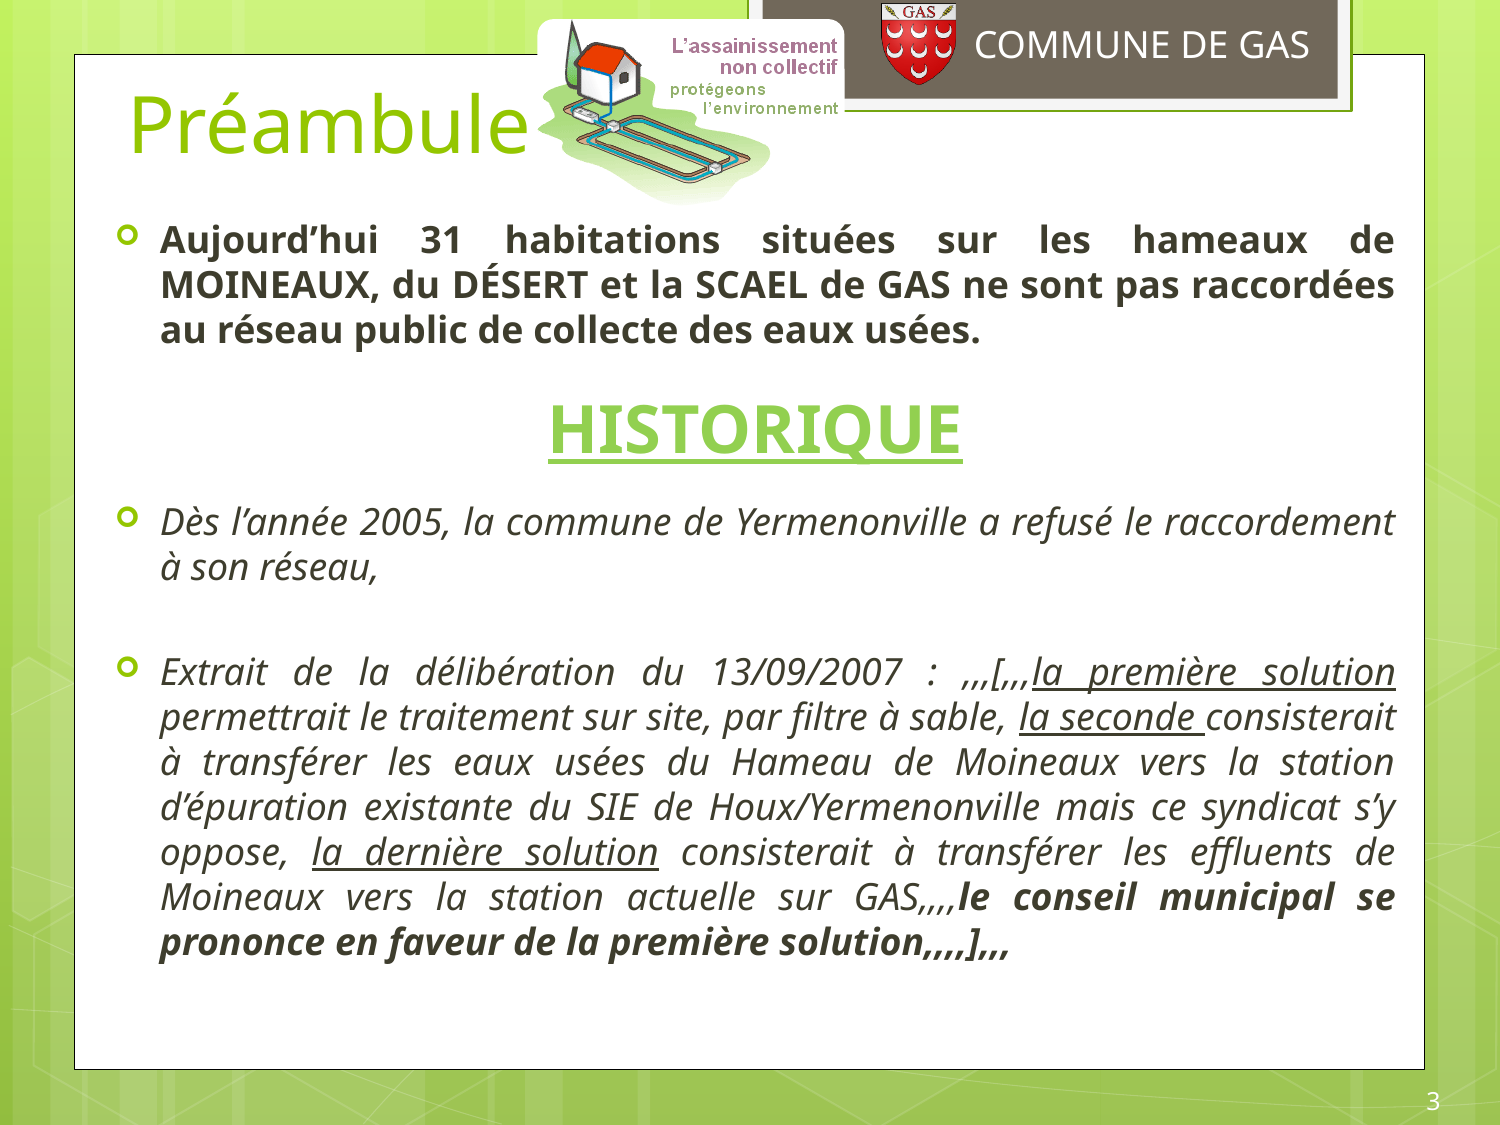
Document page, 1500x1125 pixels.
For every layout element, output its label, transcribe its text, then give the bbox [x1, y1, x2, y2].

list Aujourd’hui 31 habitations situées sur les hameaux de MOINEAUX, du DÉSERT et la SCAEL de GAS ne sont pas raccordées au réseau public de collecte des eaux usées. HISTORIQUE Dès l’année 2005, la commune de Yermenonville a refusé le raccordement à son réseau, Extrait de la délibération du 13/09/2007 : ,,,[,,,la première solution permettrait le traitement sur site, par filtre à sable, la seconde consisterait à transférer les eaux usées du Hameau de Moineaux vers la station d’épuration existante du SIE de Houx/Yermenonville mais ce syndicat s’y oppose, la dernière solution consisterait à transférer les effluents de Moineaux vers la station actuelle sur GAS,,,,le conseil municipal se prononce en faveur de la première solution,,,,],,, [88, 208, 1412, 1083]
text_box COMMUNE DE GAS [962, 13, 1326, 74]
title Préambule [112, 66, 531, 177]
slide_number 3 [1411, 1072, 1500, 1125]
picture [881, 3, 956, 85]
picture [537, 18, 845, 209]
title Préambule [850, 66, 1265, 177]
